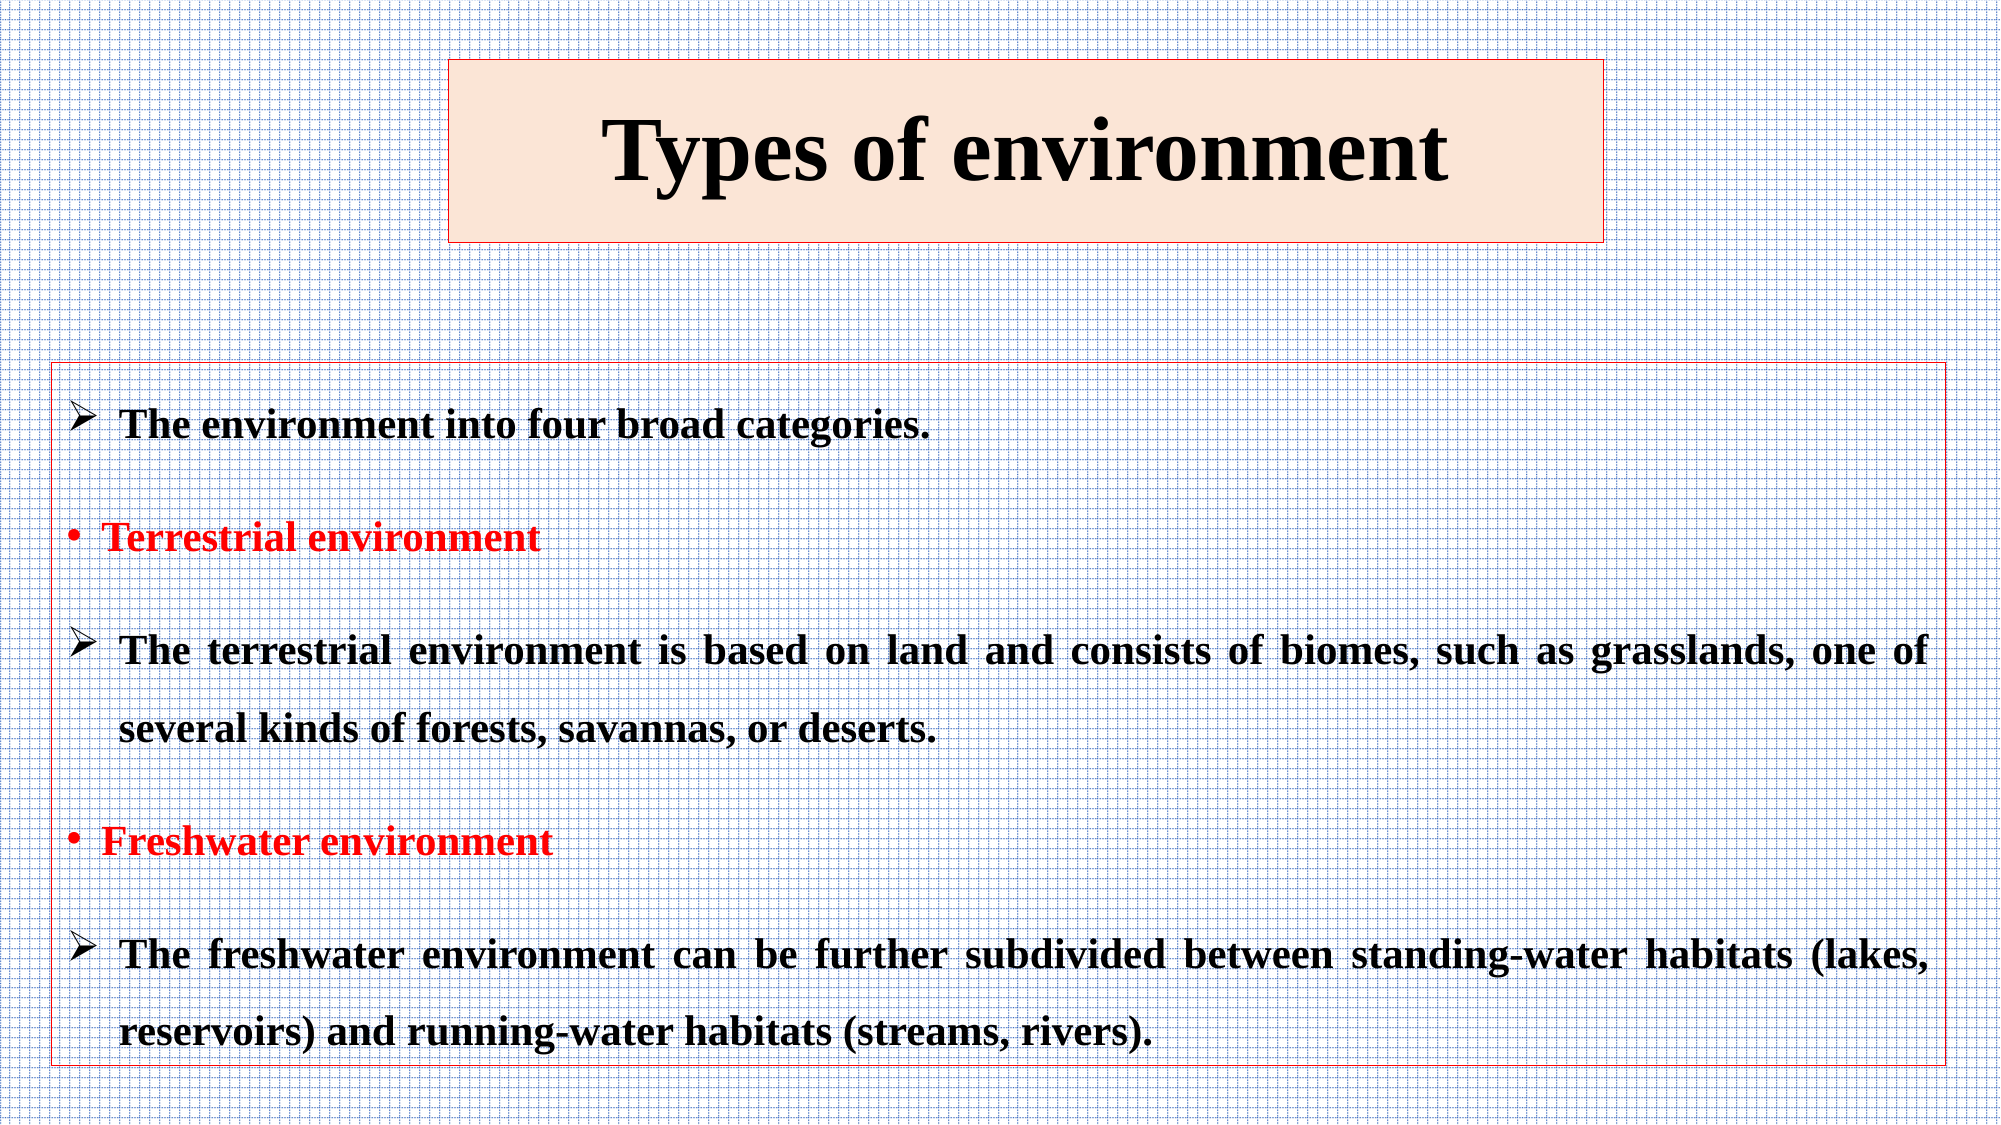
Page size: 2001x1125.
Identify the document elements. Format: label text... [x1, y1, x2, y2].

list The environment into four broad categories. Terrestrial environment The terrestrial environment is based on land and consists of biomes, such as grasslands, one of several kinds of forests, savannas, or deserts. Freshwater environment The freshwater environment can be further subdivided between standing-water habitats (lakes, reservoirs) and running-water habitats (streams, rivers). [51, 362, 1946, 1066]
picture [0, 0, 2001, 1125]
title Types of environment [448, 59, 1604, 243]
